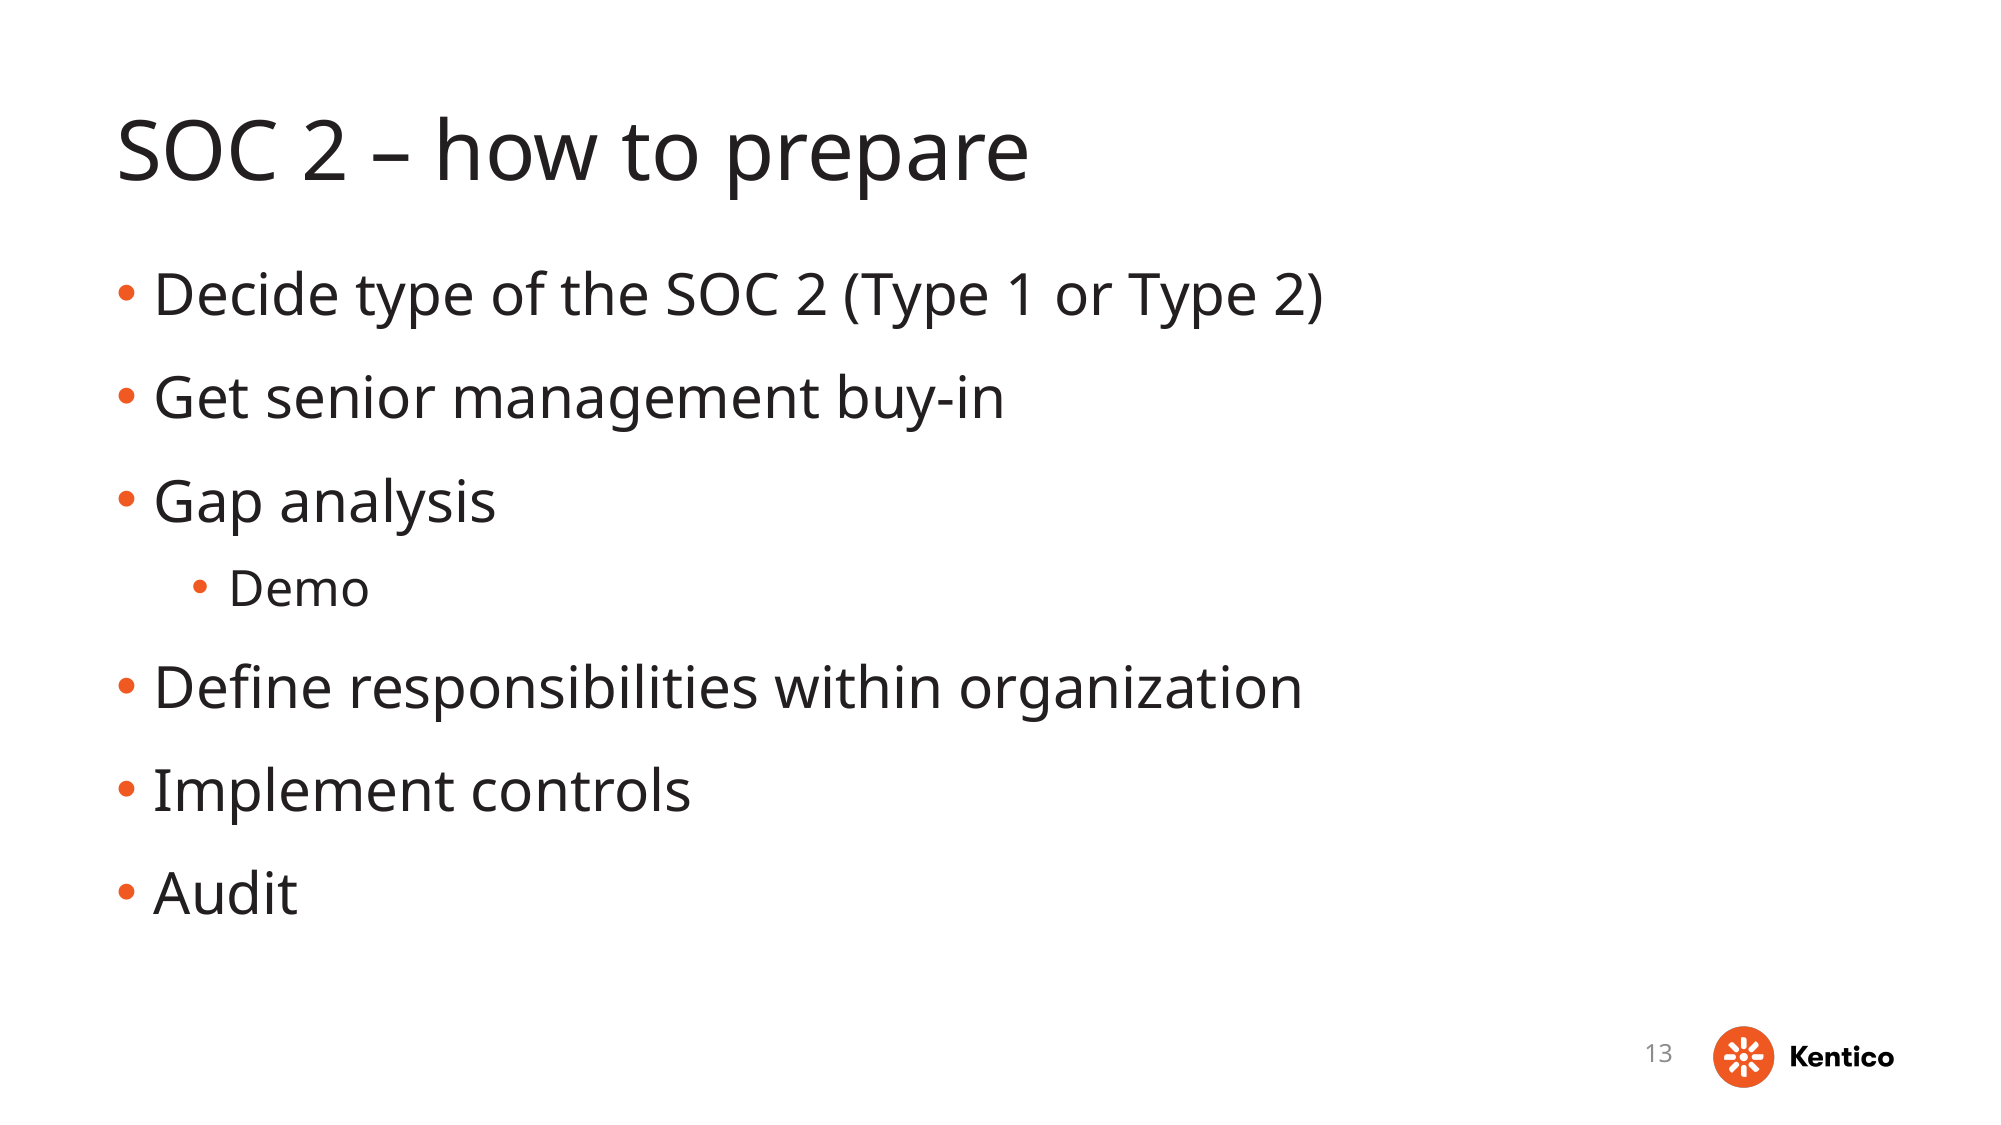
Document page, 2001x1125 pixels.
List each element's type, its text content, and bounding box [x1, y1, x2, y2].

list Decide type of the SOC 2 (Type 1 or Type 2) Get senior management buy-in Gap analysis Demo Define responsibilities within organization Implement controls Audit [101, 249, 1897, 994]
slide_number 13 [1237, 1024, 1688, 1085]
title SOC 2 – how to prepare [101, 101, 1897, 207]
picture [1693, 1006, 1914, 1108]
